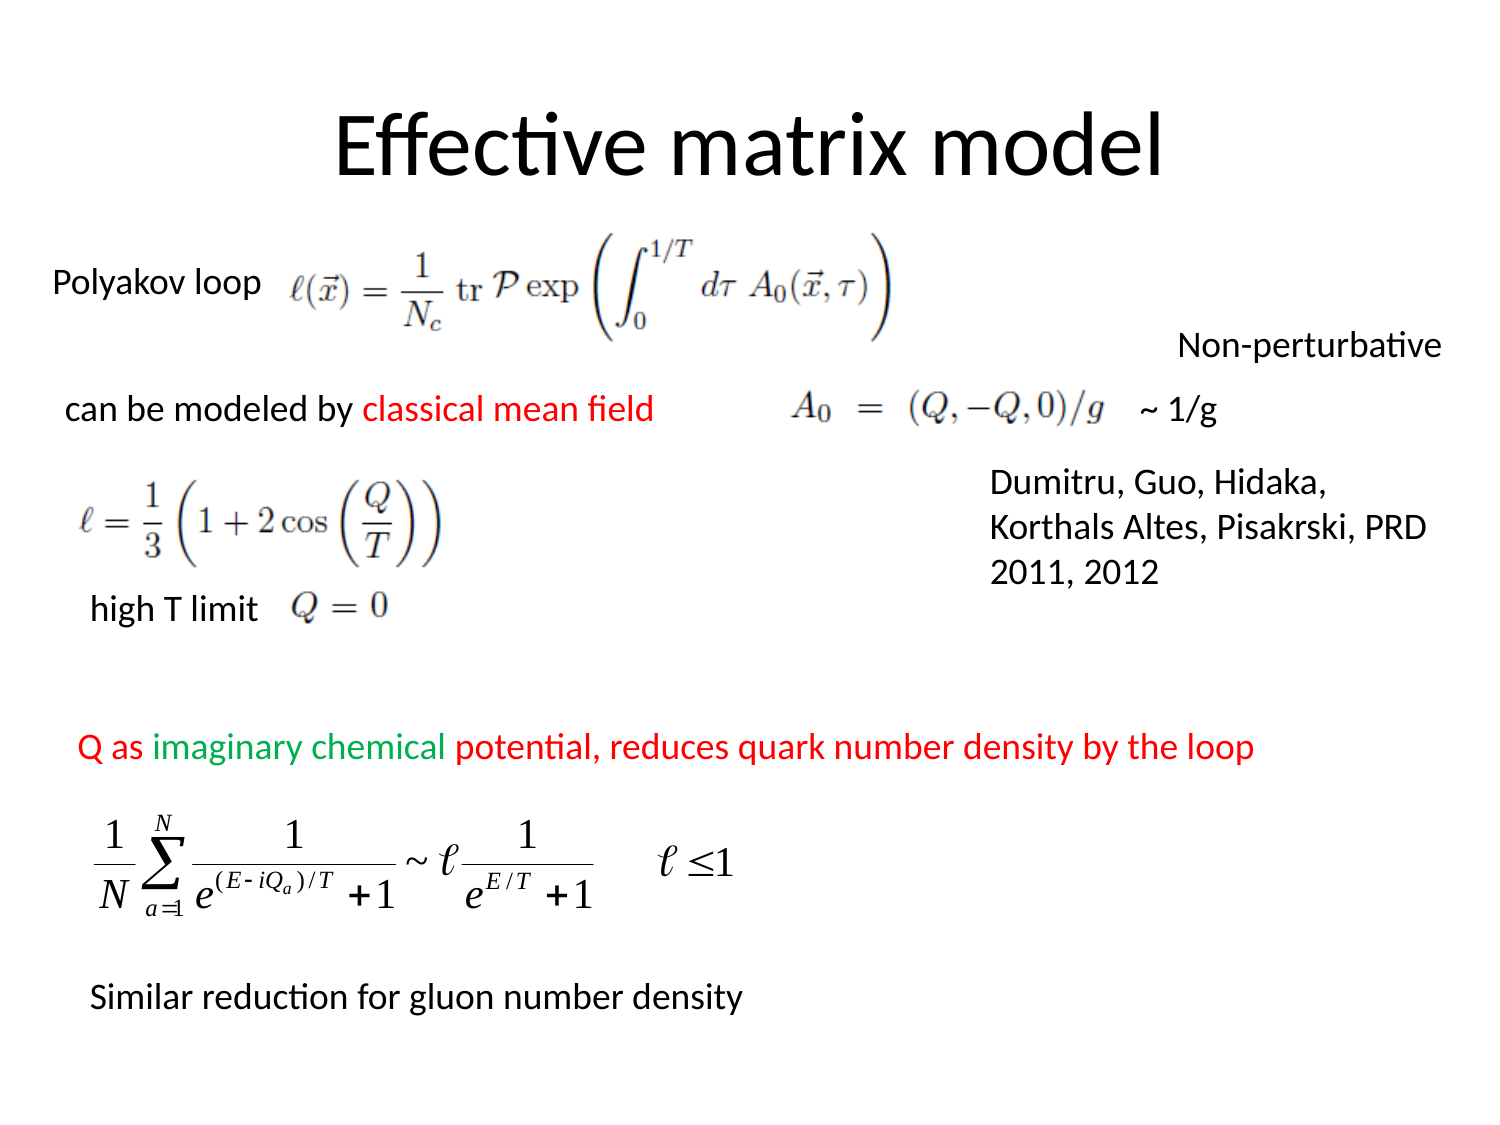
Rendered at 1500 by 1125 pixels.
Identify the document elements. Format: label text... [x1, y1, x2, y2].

text_box Non-perturbative [1162, 312, 1463, 373]
picture [787, 387, 1105, 432]
text_box Polyakov loop [37, 249, 286, 310]
picture [66, 474, 451, 580]
picture [491, 224, 901, 351]
picture [287, 249, 490, 340]
picture [287, 587, 391, 630]
text_box Dumitru, Guo, Hidaka, Korthals Altes, Pisakrski, PRD 2011, 2012 [975, 449, 1450, 600]
title Effective matrix model [75, 45, 1425, 233]
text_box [87, 803, 604, 926]
text_box Similar reduction for gluon number density [75, 964, 800, 1025]
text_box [649, 837, 739, 888]
text_box high T limit [75, 589, 282, 637]
text_box Q as imaginary chemical potential, reduces quark number density by the loop [62, 714, 1288, 775]
text_box can be modeled by classical mean field [49, 376, 813, 437]
text_box ~ 1/g [1125, 376, 1250, 437]
